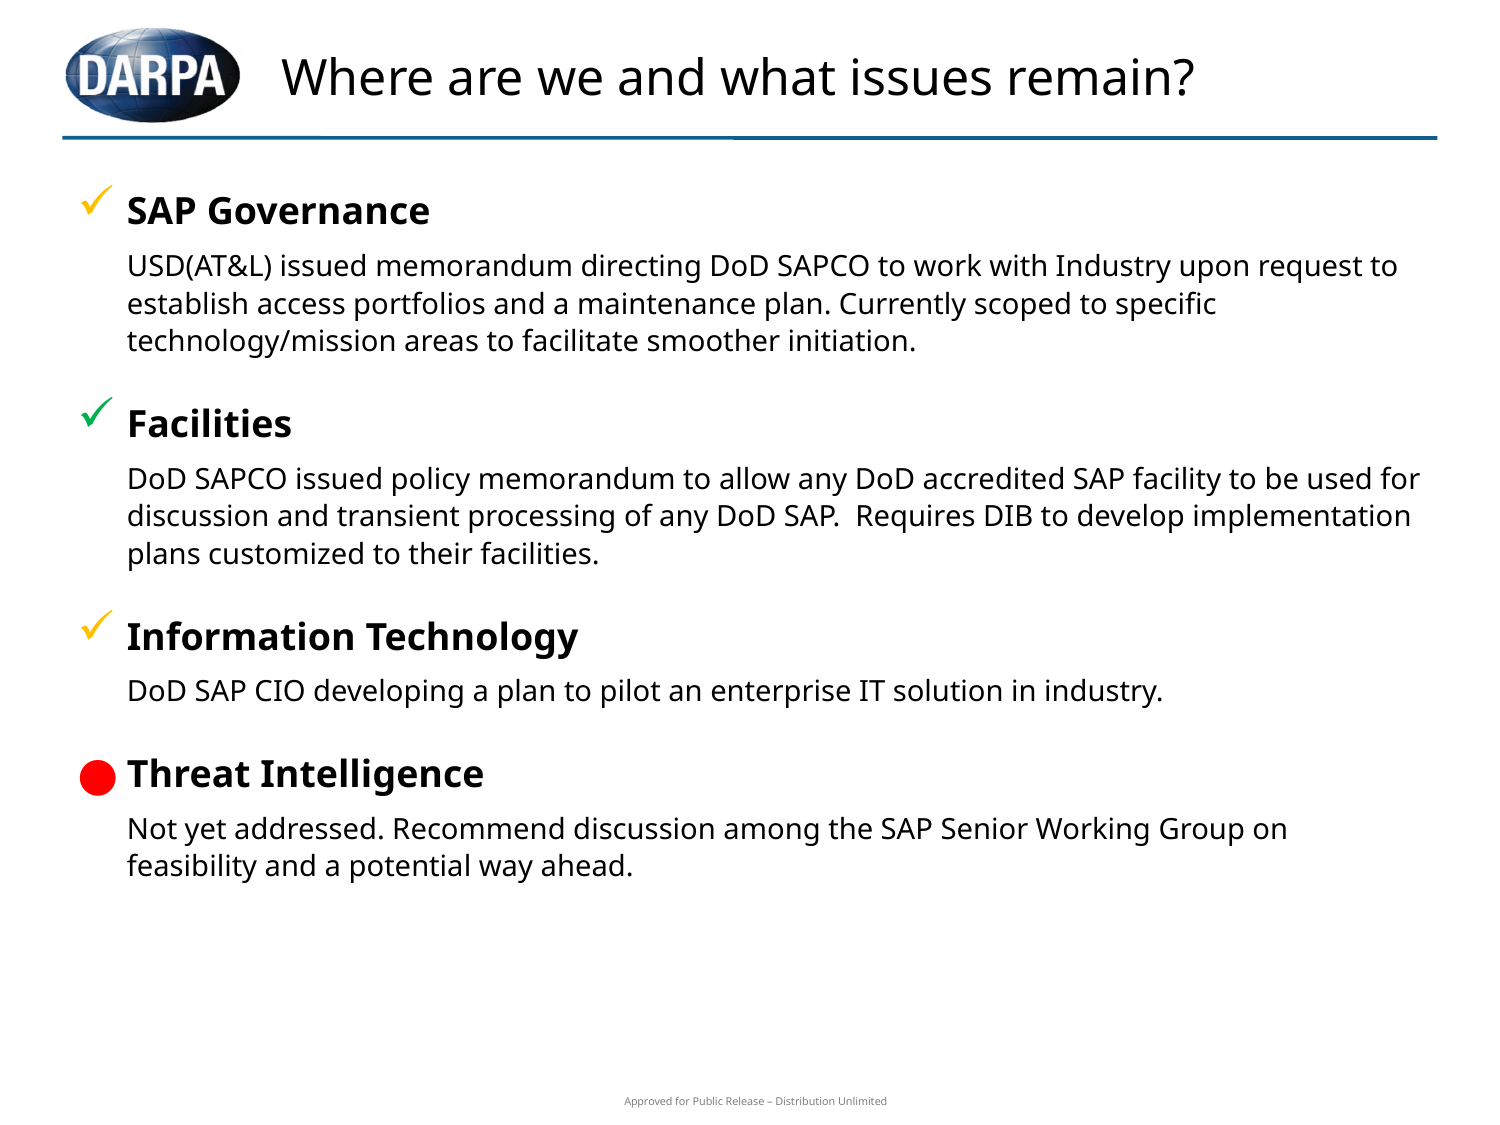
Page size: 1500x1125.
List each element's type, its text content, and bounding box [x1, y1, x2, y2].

list SAP Governance USD(AT&L) issued memorandum directing DoD SAPCO to work with Industry upon request to establish access portfolios and a maintenance plan. Currently scoped to specific technology/mission areas to facilitate smoother initiation. Facilities DoD SAPCO issued policy memorandum to allow any DoD accredited SAP facility to be used for discussion and transient processing of any DoD SAP. Requires DIB to develop implementation plans customized to their facilities. Information Technology DoD SAP CIO developing a plan to pilot an enterprise IT solution in industry. Threat Intelligence Not yet addressed. Recommend discussion among the SAP Senior Working Group on feasibility and a potential way ahead. [62, 187, 1438, 1001]
title Where are we and what issues remain? [265, 24, 1438, 126]
footer Approved for Public Release – Distribution Unlimited [462, 1065, 1050, 1125]
picture [63, 21, 242, 129]
